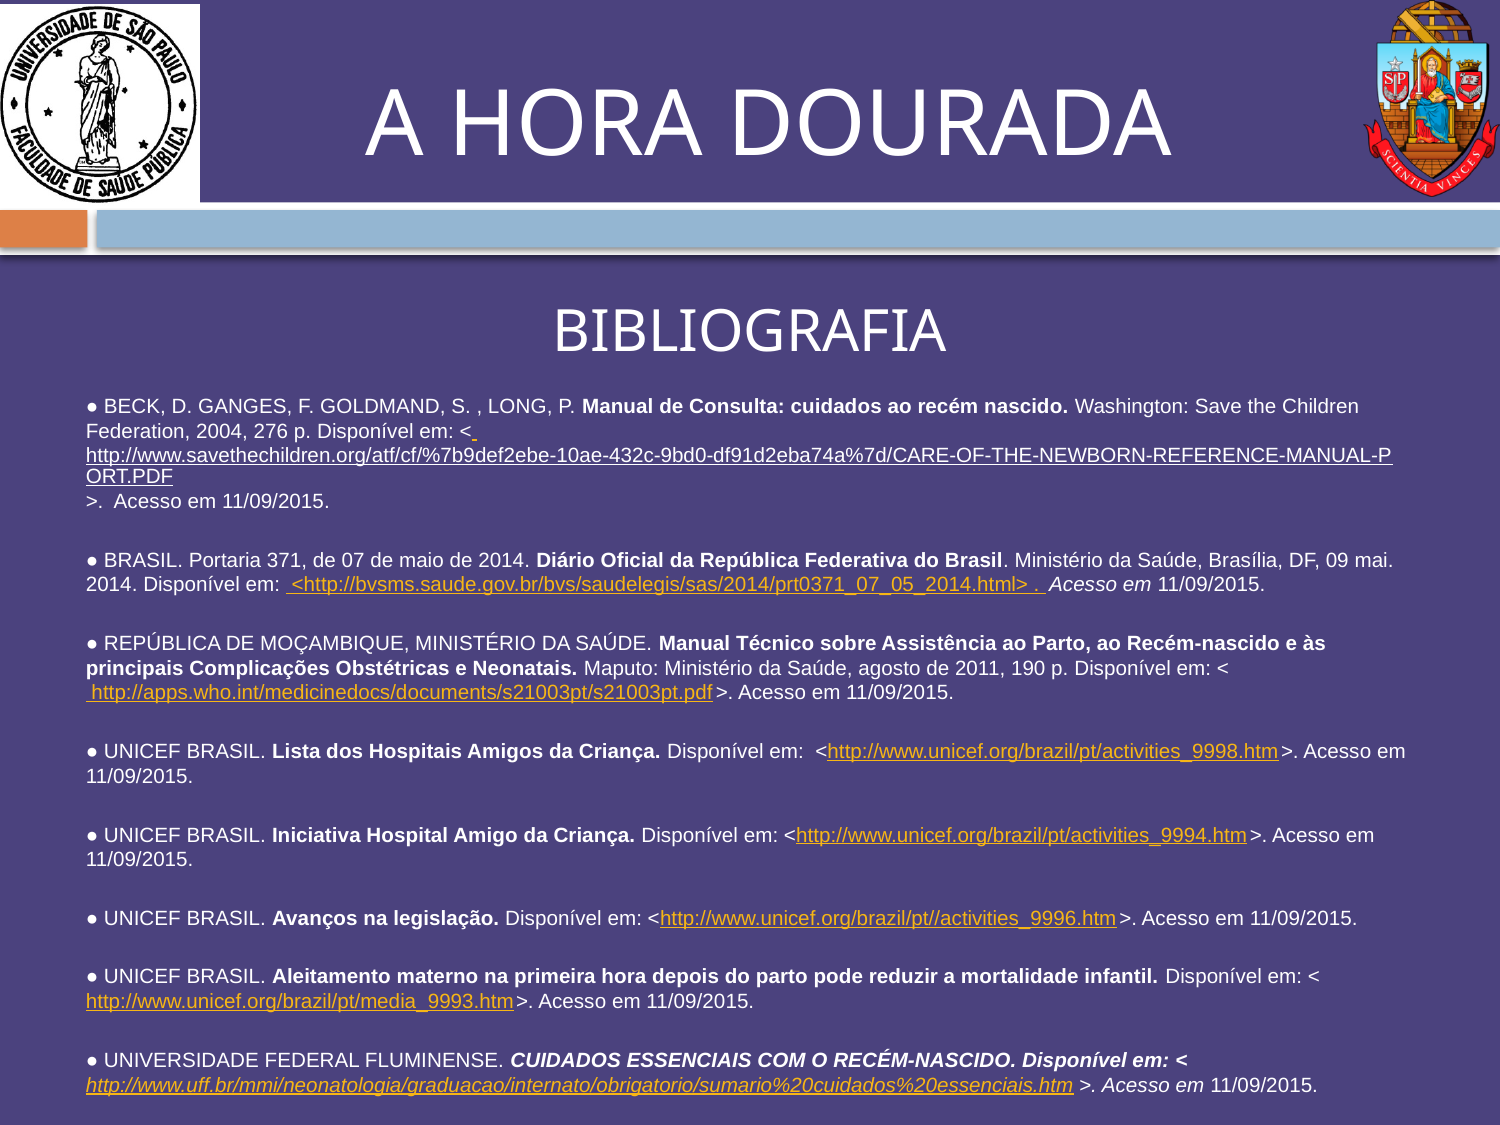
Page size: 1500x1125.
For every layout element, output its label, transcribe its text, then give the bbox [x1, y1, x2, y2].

text_box BIBLIOGRAFIA [513, 285, 987, 371]
list ● BECK, D. GANGES, F. GOLDMAND, S. , LONG, P. Manual de Consulta: cuidados ao recém nascido. Washington: Save the Children Federation, 2004, 276 p. Disponível em: < http://www.savethechildren.org/atf/cf/%7b9def2ebe-10ae-432c-9bd0-df91d2eba74a%7d/CARE-OF-THE-NEWBORN-REFERENCE-MANUAL-PORT.PDF>. Acesso em 11/09/2015. ● BRASIL. Portaria 371, de 07 de maio de 2014. Diário Oficial da República Federativa do Brasil. Ministério da Saúde, Brasília, DF, 09 mai. 2014. Disponível em: <http://bvsms.saude.gov.br/bvs/saudelegis/sas/2014/prt0371_07_05_2014.html> . Acesso em 11/09/2015. ● REPÚBLICA DE MOÇAMBIQUE, MINISTÉRIO DA SAÚDE. Manual Técnico sobre Assistência ao Parto, ao Recém-nascido e às principais Complicações Obstétricas e Neonatais. Maputo: Ministério da Saúde, agosto de 2011, 190 p. Disponível em: < http://apps.who.int/medicinedocs/documents/s21003pt/s21003pt.pdf>. Acesso em 11/09/2015. ● UNICEF BRASIL. Lista dos Hospitais Amigos da Criança. Disponível em: <http://www.unicef.org/brazil/pt/activities_9998.htm>. Acesso em 11/09/2015. ● UNICEF BRASIL. Iniciativa Hospital Amigo da Criança. Disponível em: <http://www.unicef.org/brazil/pt/activities_9994.htm>. Acesso em 11/09/2015. ● UNICEF BRASIL. Avanços na legislação. Disponível em: <http://www.unicef.org/brazil/pt//activities_9996.htm>. Acesso em 11/09/2015. ● UNICEF BRASIL. Aleitamento materno na primeira hora depois do parto pode reduzir a mortalidade infantil. Disponível em: <http://www.unicef.org/brazil/pt/media_9993.htm>. Acesso em 11/09/2015. ● UNIVERSIDADE FEDERAL FLUMINENSE. CUIDADOS ESSENCIAIS COM O RECÉM-NASCIDO. Disponível em: < http://www.uff.br/mmi/neonatologia/graduacao/internato/obrigatorio/sumario%20cuidados%20essenciais.htm>. Acesso em 11/09/2015. [70, 385, 1432, 1094]
picture [1363, 0, 1500, 197]
picture [0, 4, 200, 206]
title A HORA DOURADA [206, 37, 1358, 200]
